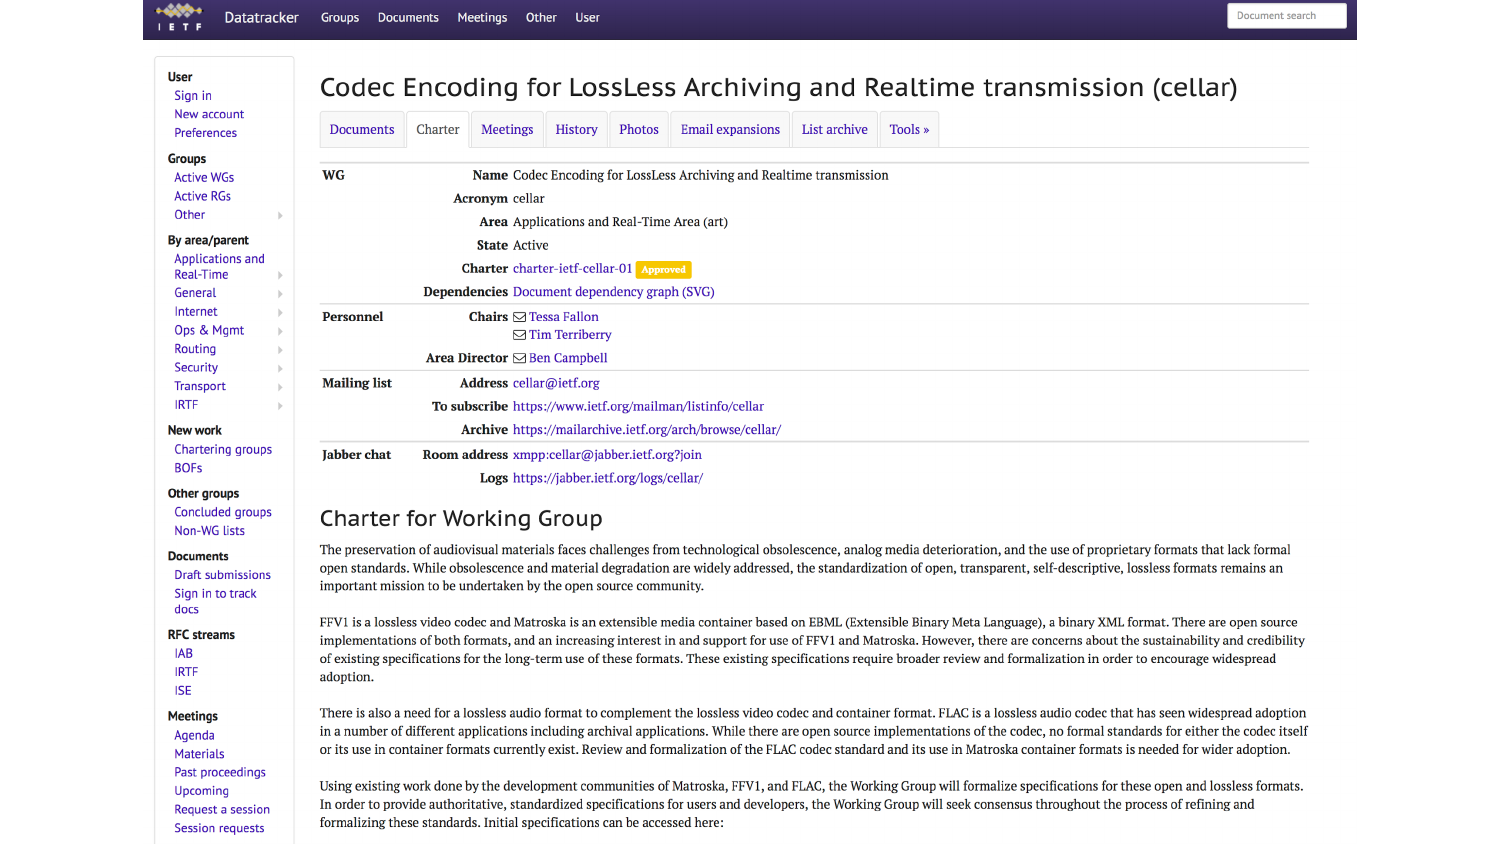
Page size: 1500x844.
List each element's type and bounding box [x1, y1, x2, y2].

picture [143, 0, 1357, 844]
